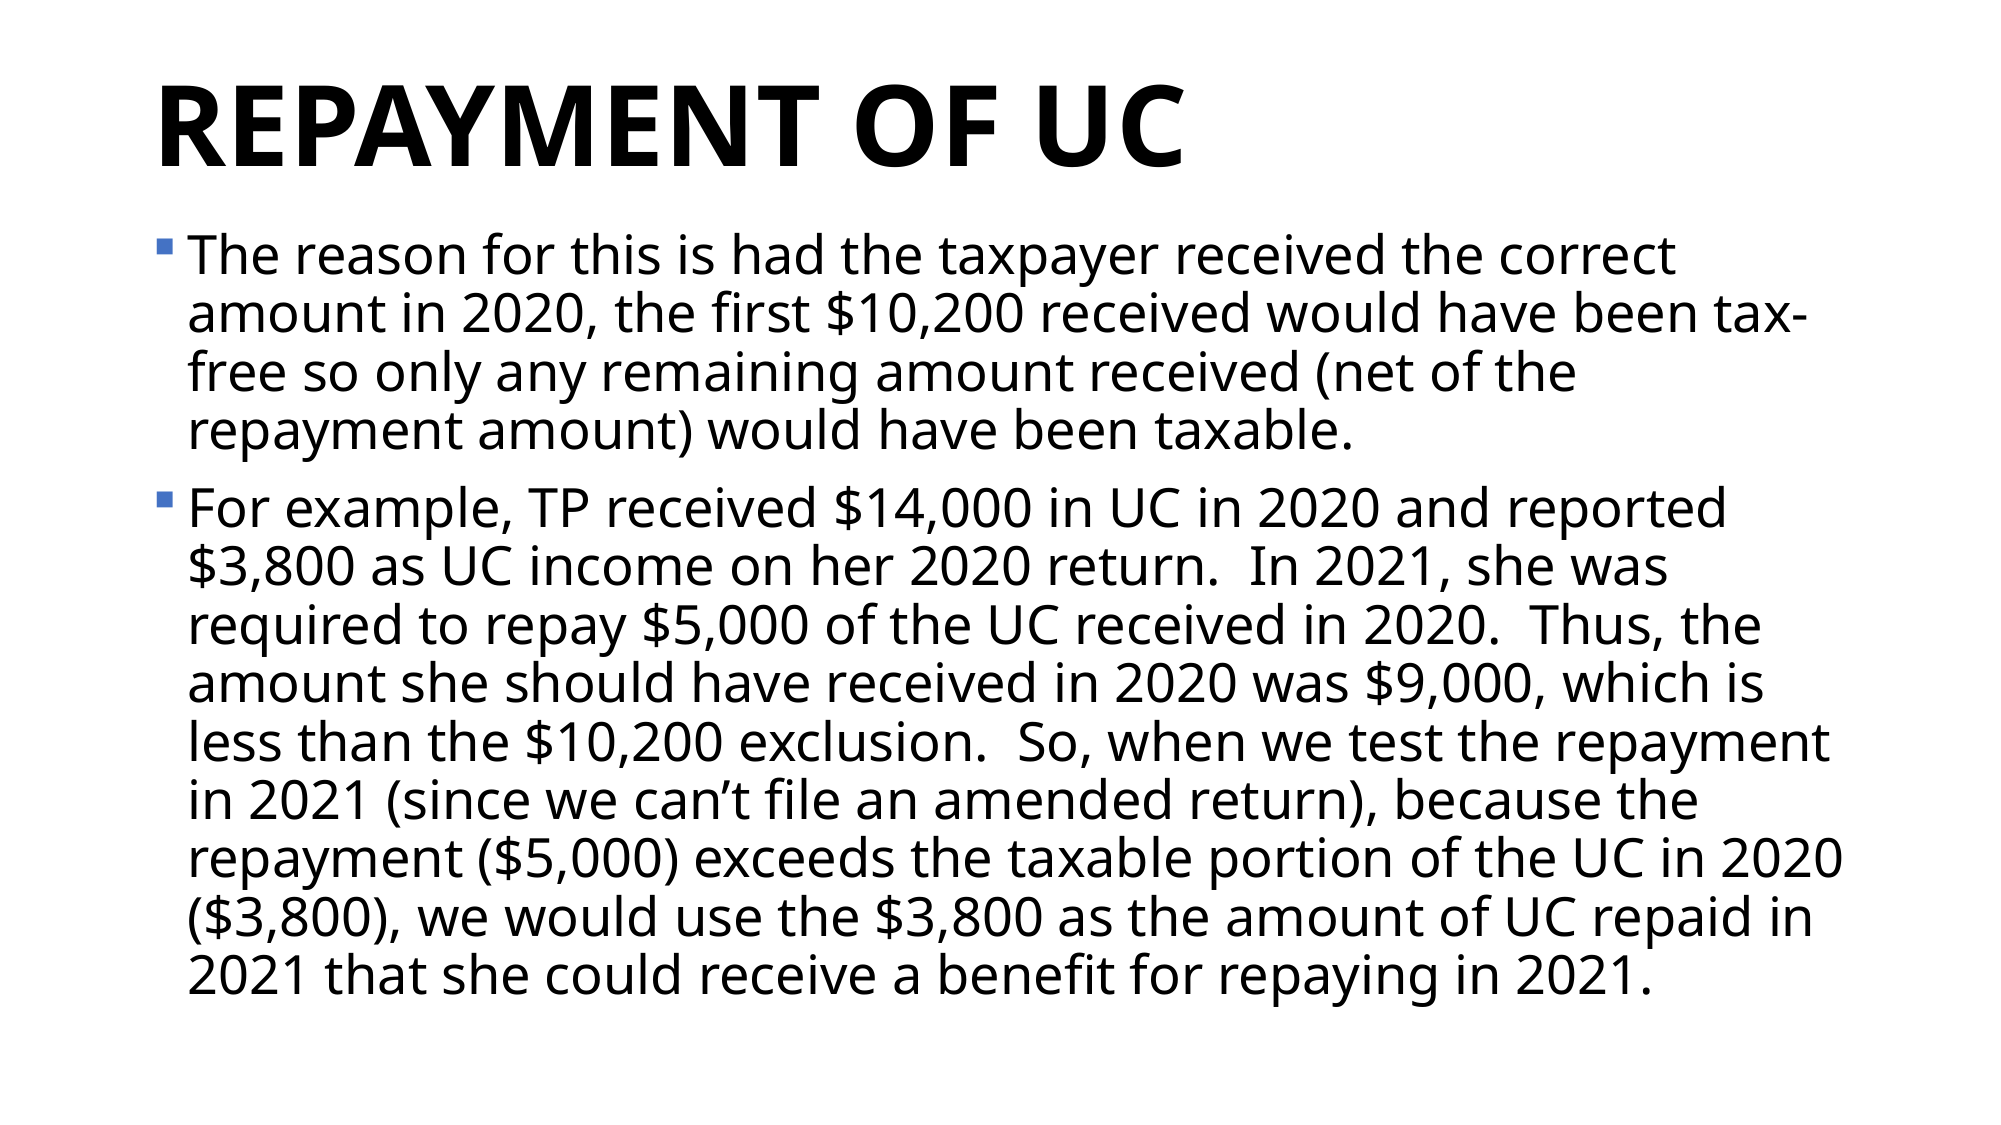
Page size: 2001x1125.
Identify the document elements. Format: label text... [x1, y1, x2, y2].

list The reason for this is had the taxpayer received the correct amount in 2020, the first $10,200 received would have been tax-free so only any remaining amount received (net of the repayment amount) would have been taxable. For example, TP received $14,000 in UC in 2020 and reported $3,800 as UC income on her 2020 return. In 2021, she was required to repay $5,000 of the UC received in 2020. Thus, the amount she should have received in 2020 was $9,000, which is less than the $10,200 exclusion. So, when we test the repayment in 2021 (since we can’t file an amended return), because the repayment ($5,000) exceeds the taxable portion of the UC in 2020 ($3,800), we would use the $3,800 as the amount of UC repaid in 2021 that she could receive a benefit for repaying in 2021. [137, 220, 1863, 1066]
title REPAYMENT OF UC [137, 59, 1863, 200]
